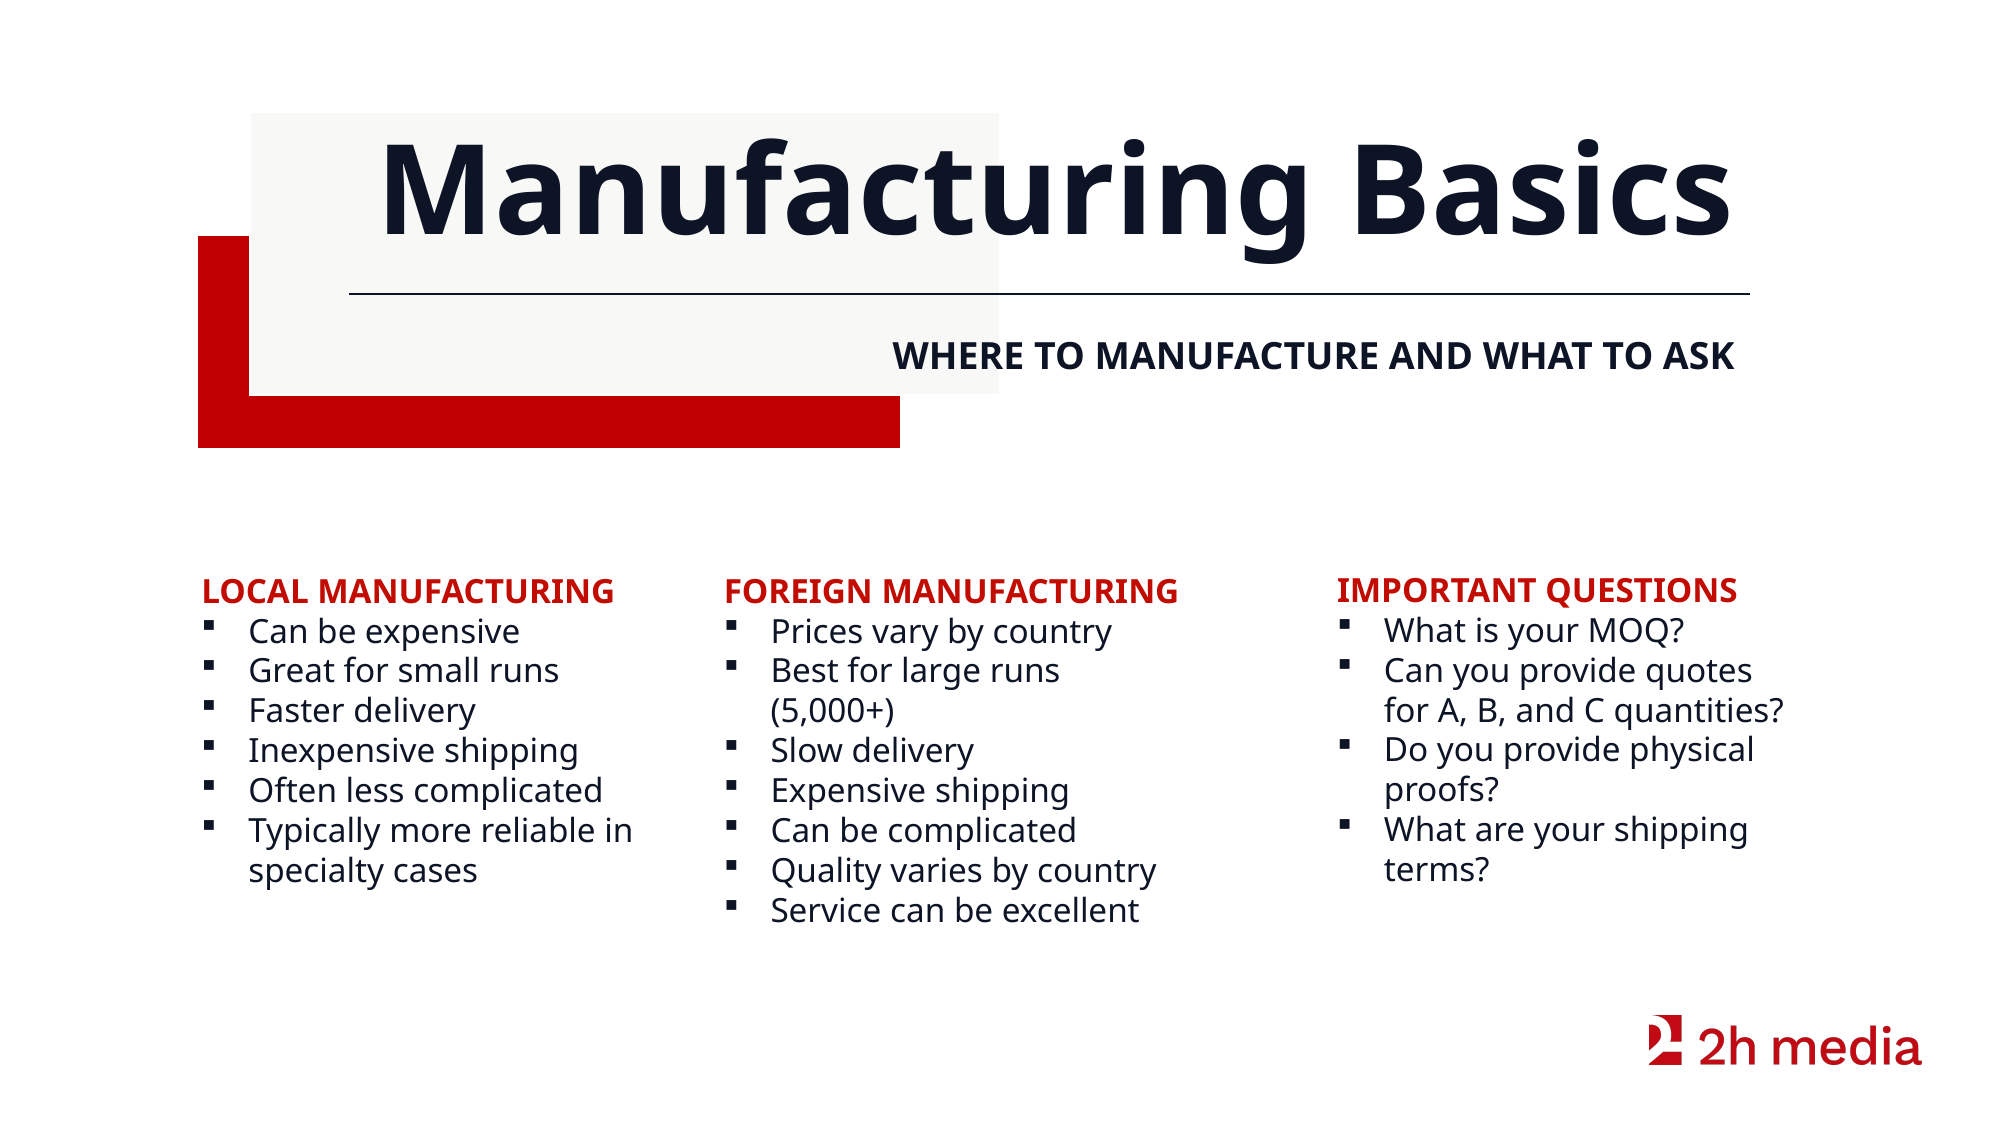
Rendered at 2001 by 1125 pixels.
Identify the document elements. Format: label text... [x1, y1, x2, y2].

picture [1814, 1015, 1922, 1065]
text_box Foreign Manufacturing Prices vary by country Best for large runs (5,000+) Slow delivery Expensive shipping Can be complicated Quality varies by country Service can be excellent [708, 562, 1200, 1057]
text_box Manufacturing Basics [249, 110, 1750, 270]
text_box Where to manufacture and What to Ask [249, 330, 1750, 389]
text_box Important qUESTIONS What is your MOQ? Can you provide quotes for A, B, and C quantities? Do you provide physical proofs? What are your shipping terms? [1322, 561, 1814, 1096]
text_box Local Manufacturing Can be expensive Great for small runs Faster delivery Inexpensive shipping Often less complicated Typically more reliable in specialty cases [186, 562, 678, 937]
